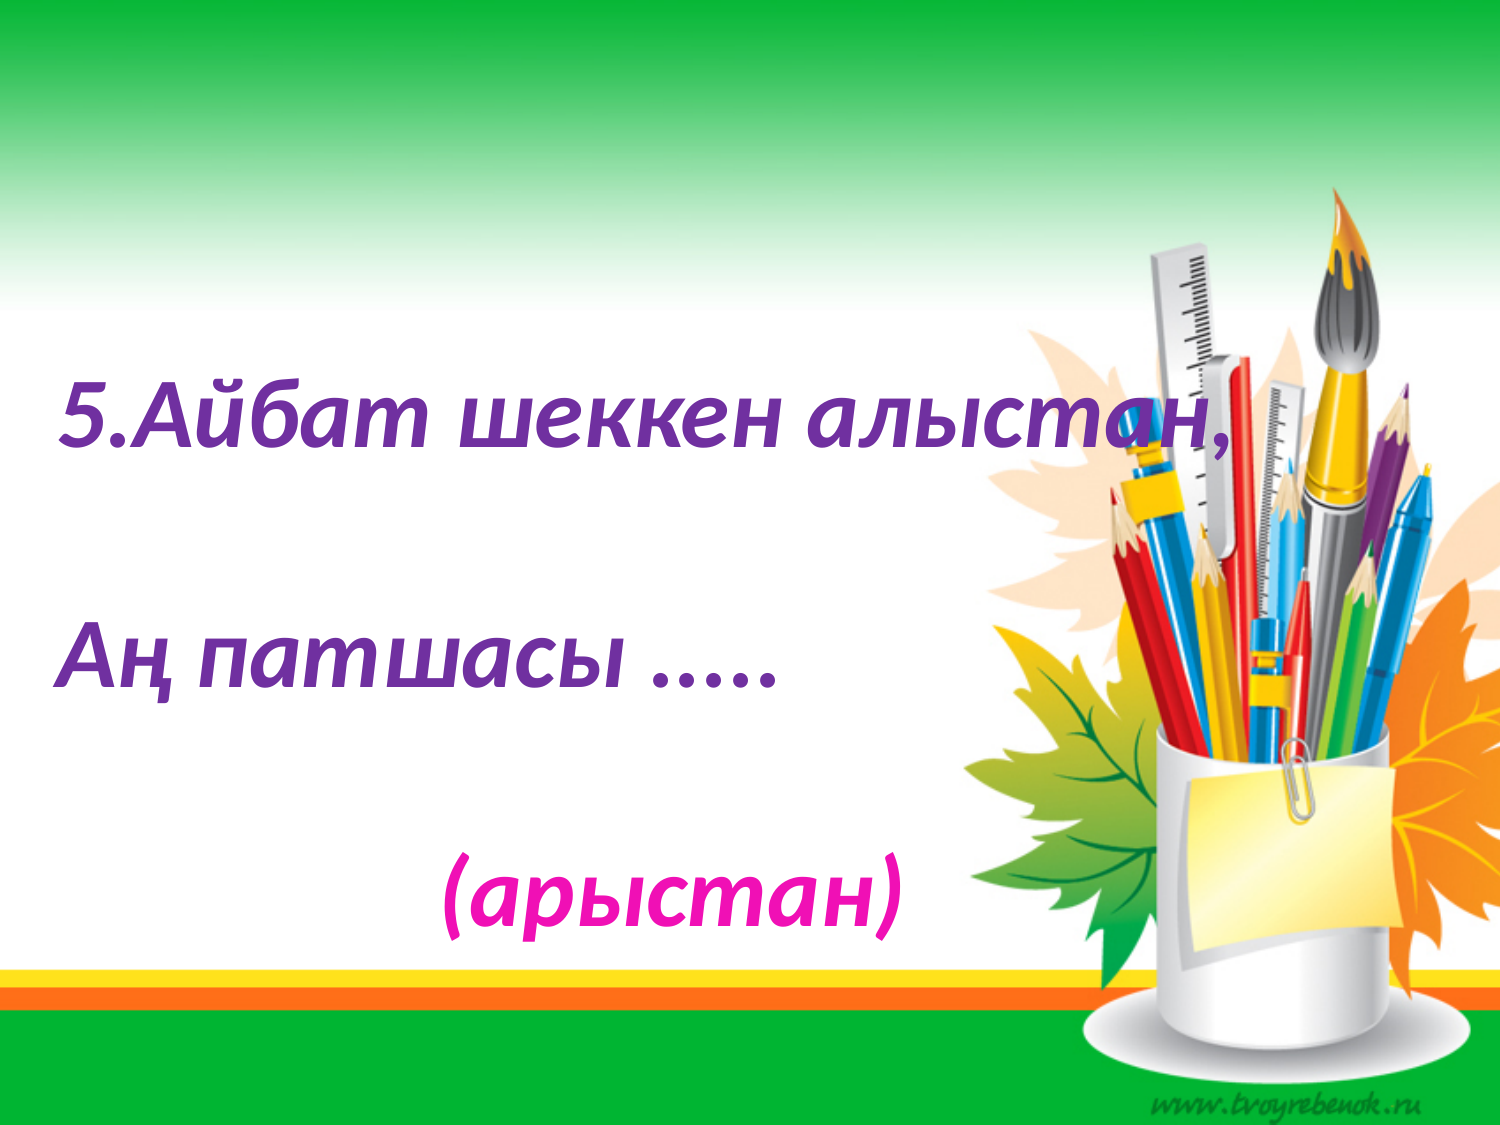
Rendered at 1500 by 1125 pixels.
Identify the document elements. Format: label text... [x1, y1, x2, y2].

text_box 5.Айбат шеккен алыстан, Аң патшасы ..... (арыстан) [41, 219, 1500, 955]
picture [0, 0, 1500, 1125]
